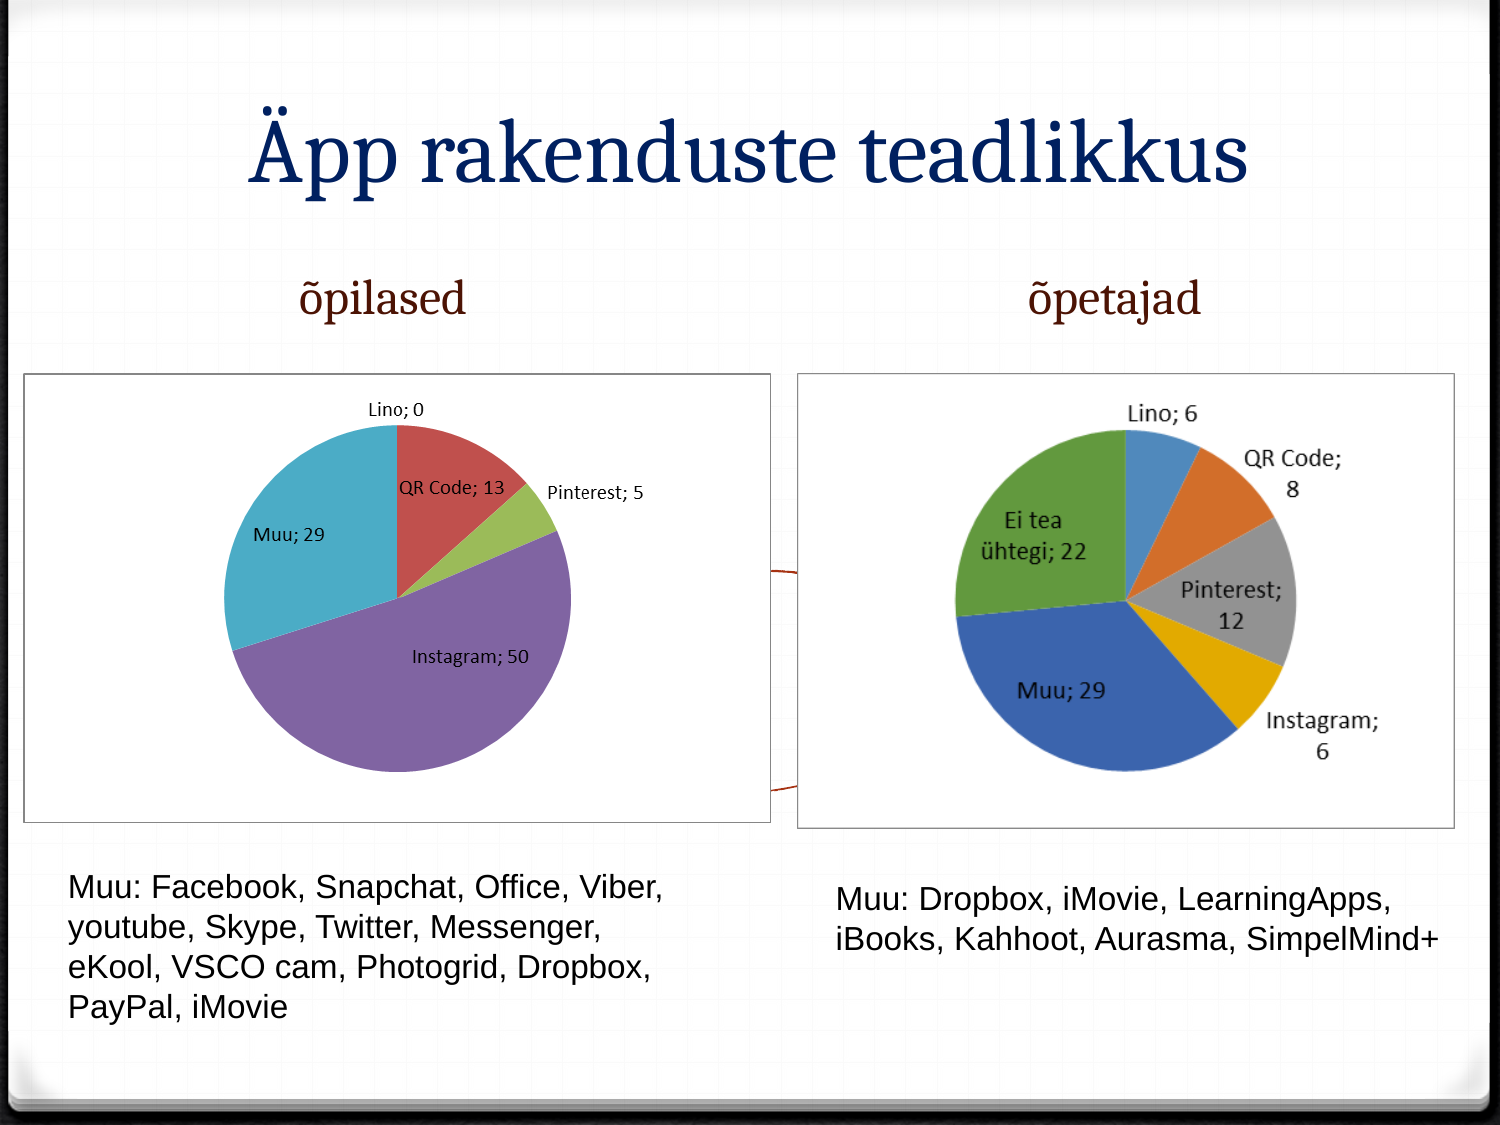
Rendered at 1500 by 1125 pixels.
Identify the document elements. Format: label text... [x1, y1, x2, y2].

title Äpp rakenduste teadlikkus [90, 71, 1410, 220]
list õpetajad [868, 243, 1363, 333]
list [23, 373, 771, 823]
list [796, 373, 1455, 829]
picture [0, 0, 1500, 1125]
list õpilased [135, 243, 631, 333]
text_box Muu: Facebook, Snapchat, Office, Viber, youtube, Skype, Twitter, Messenger, eKool, VSCO cam, Photogrid, Dropbox, PayPal, iMovie [53, 857, 703, 1033]
text_box Muu: Dropbox, iMovie, LearningApps, iBooks, Kahhoot, Aurasma, SimpelMind+ [820, 869, 1459, 1005]
